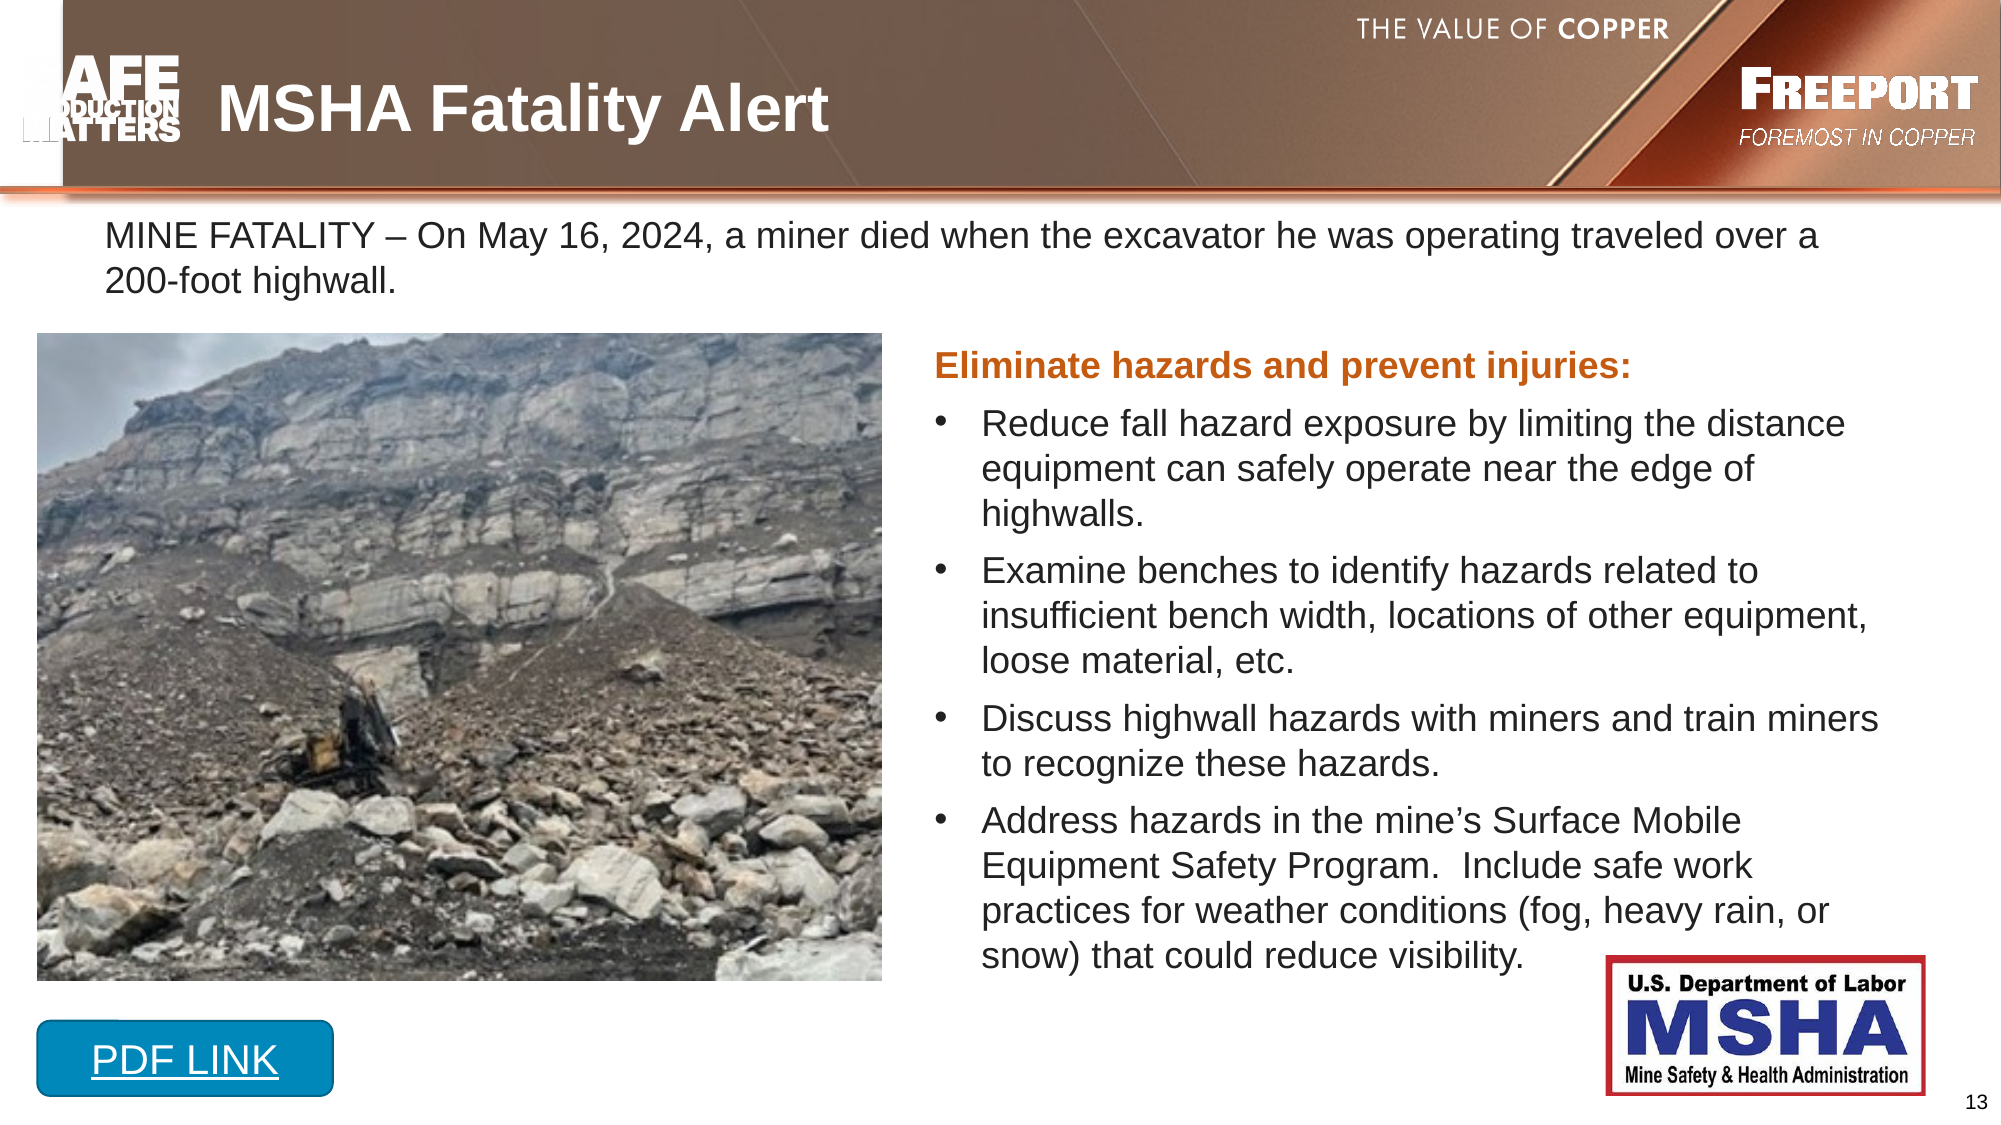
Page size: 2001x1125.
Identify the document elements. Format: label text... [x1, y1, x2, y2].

picture [0, 0, 2001, 194]
title MSHA Fatality Alert [214, 8, 1527, 199]
text_box PDF LINK [36, 1019, 334, 1097]
picture [37, 333, 882, 981]
text_box MINE FATALITY – On May 16, 2024, a miner died when the excavator he was operating traveled over a 200-foot highwall. [89, 203, 1853, 309]
picture [1605, 955, 1926, 1096]
text_box Eliminate hazards and prevent injuries: Reduce fall hazard exposure by limiting the distance equipment can safely operate near the edge of highwalls. Examine benches to identify hazards related to insufficient bench width, locations of other equipment, loose material, etc. Discuss highwall hazards with miners and train miners to recognize these hazards. Address hazards in the mine’s Surface Mobile Equipment Safety Program. Include safe work practices for weather conditions (fog, heavy rain, or snow) that could reduce visibility. [919, 333, 1926, 1042]
